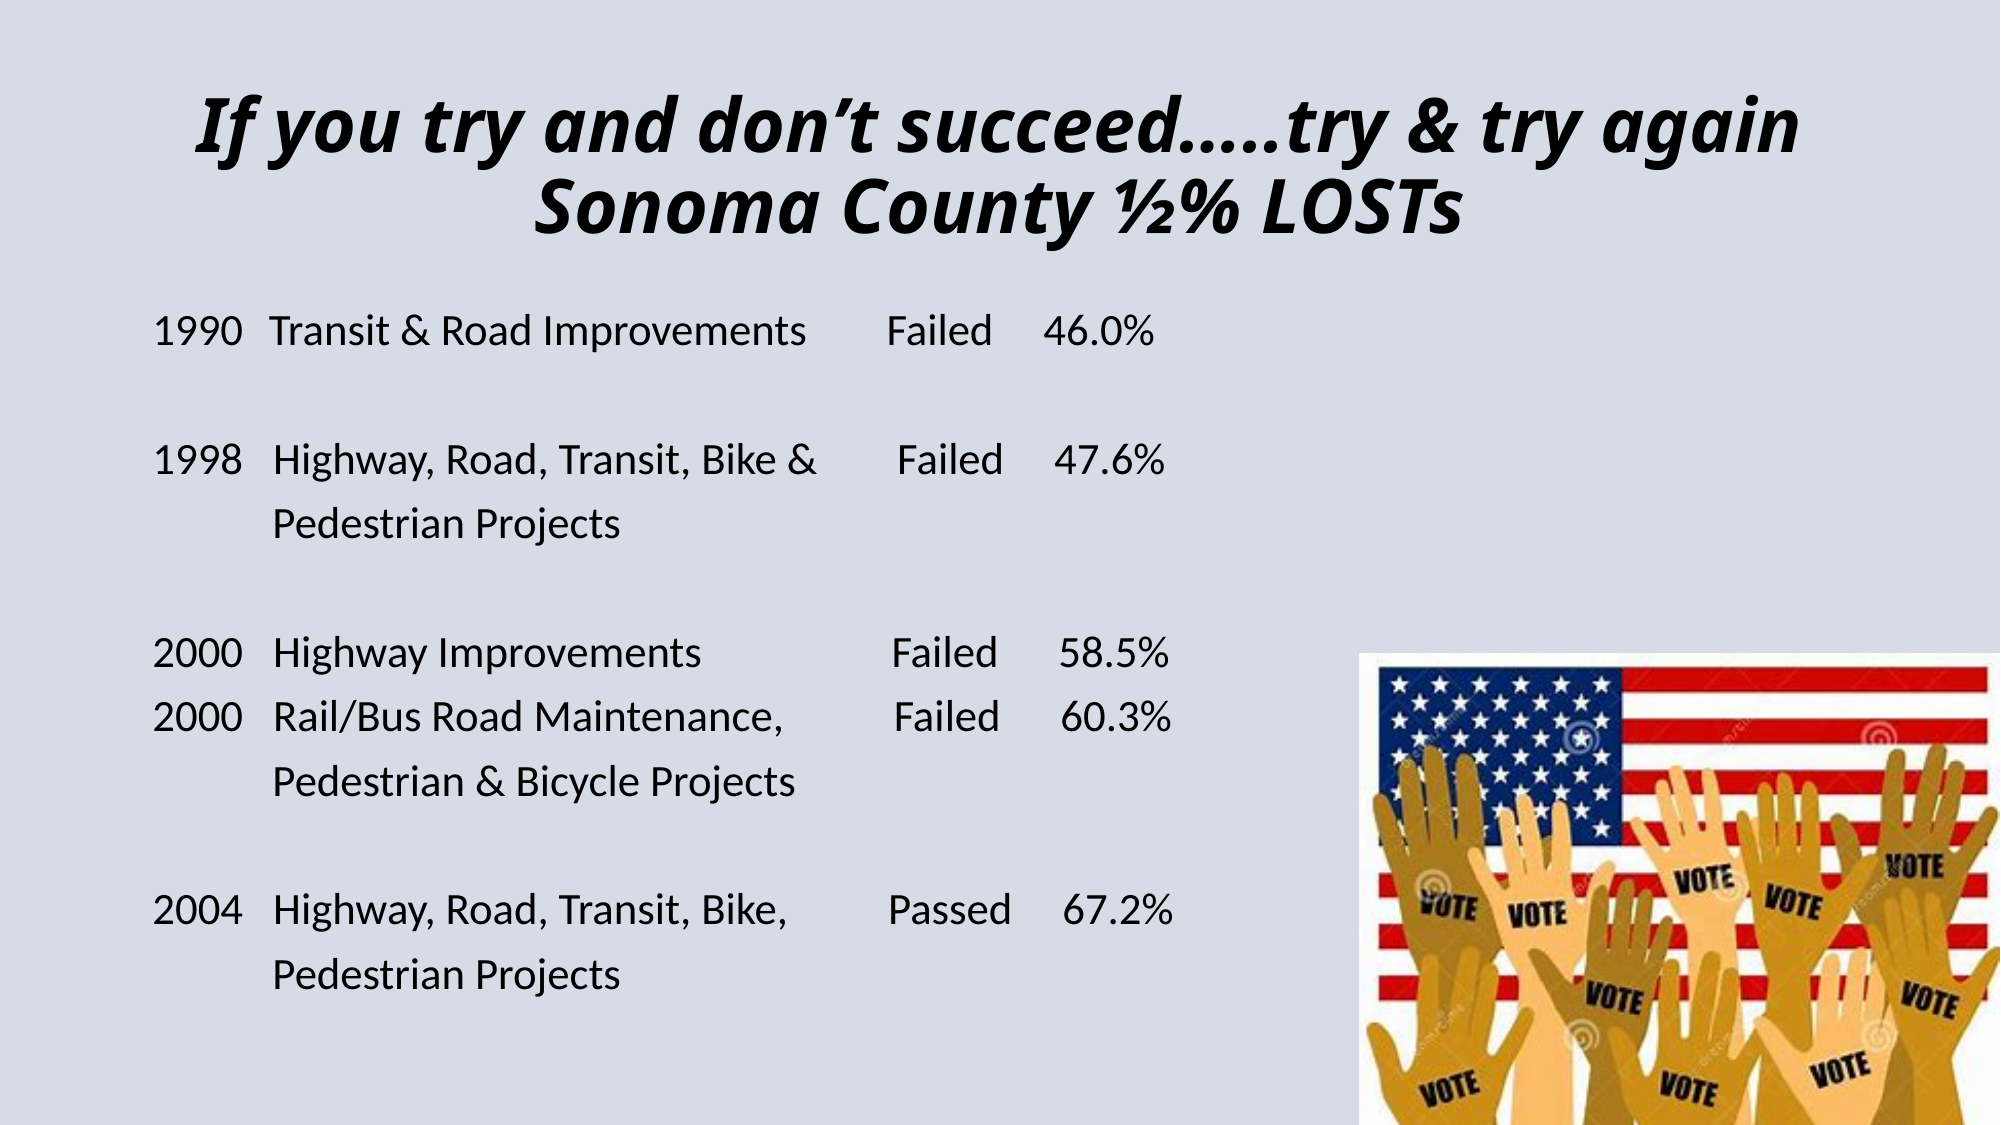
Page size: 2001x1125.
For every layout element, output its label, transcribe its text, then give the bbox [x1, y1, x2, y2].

title If you try and don’t succeed…..try & try again Sonoma County ½% LOSTs [137, 59, 1863, 278]
list Transit & Road Improvements Failed 46.0% 1998 Highway, Road, Transit, Bike & Failed 47.6% Pedestrian Projects 2000 Highway Improvements Failed 58.5% 2000 Rail/Bus Road Maintenance, Failed 60.3% Pedestrian & Bicycle Projects 2004 Highway, Road, Transit, Bike, Passed 67.2% Pedestrian Projects [137, 299, 1863, 1014]
picture [1359, 653, 2000, 1125]
